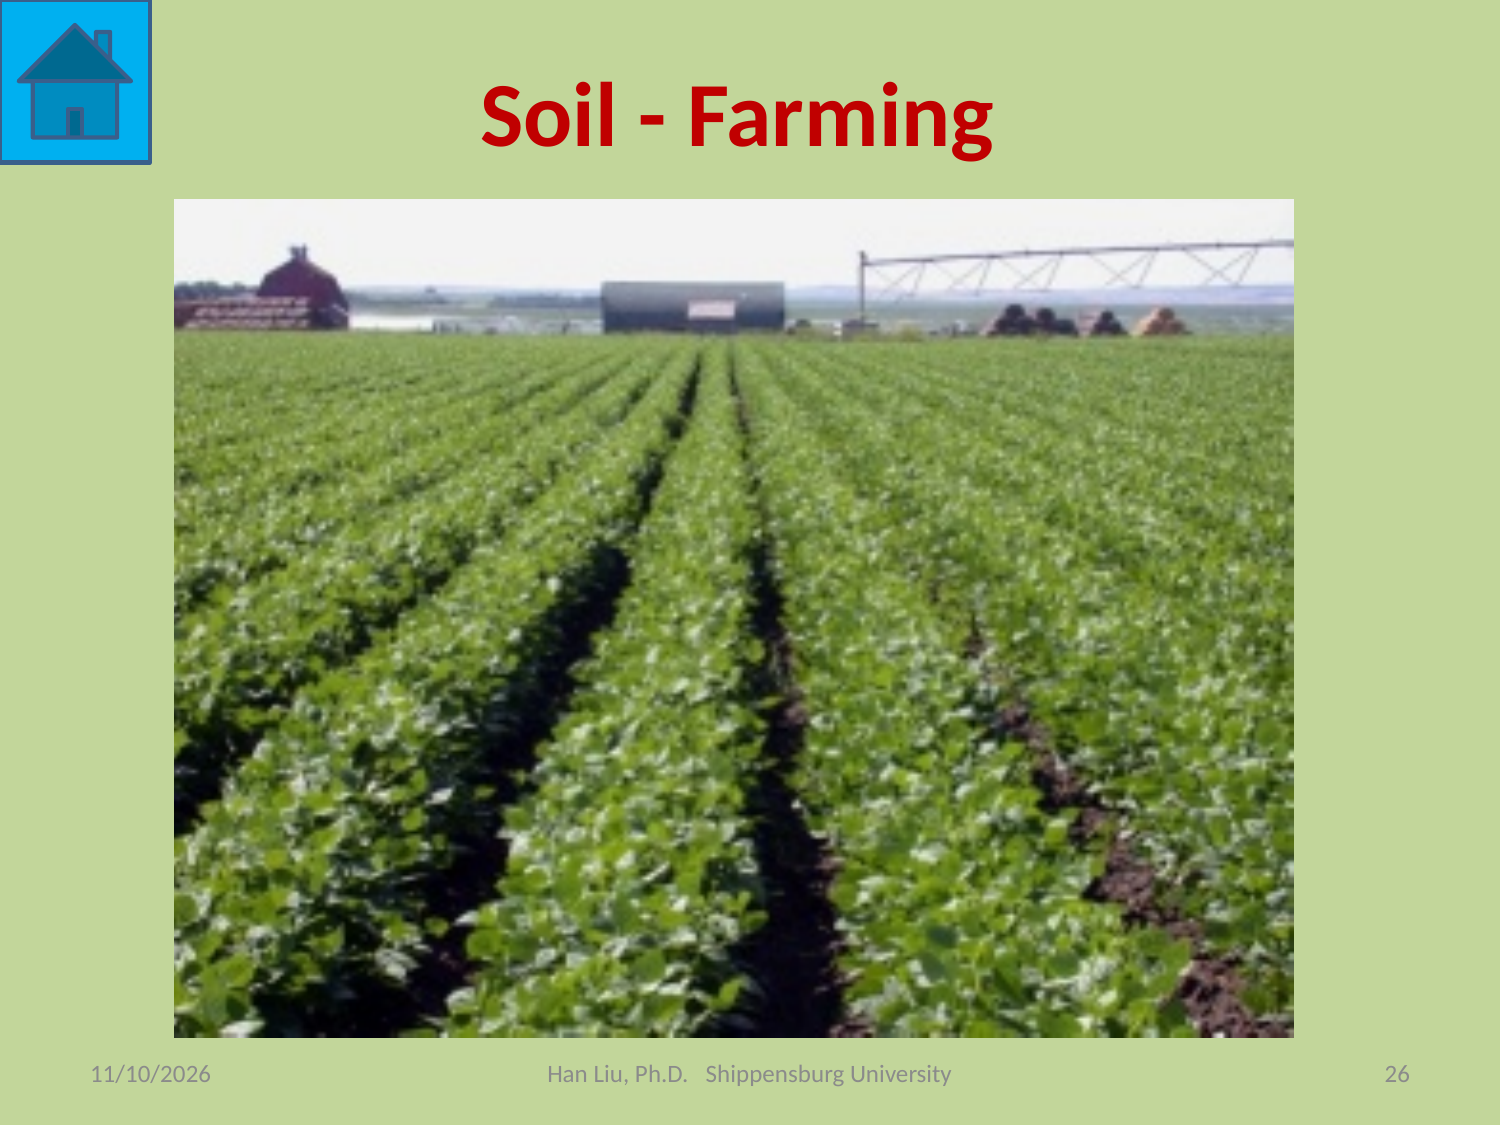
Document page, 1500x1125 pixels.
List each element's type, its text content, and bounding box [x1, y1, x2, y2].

title Soil - Farming [174, 45, 1300, 175]
picture [174, 199, 1294, 1038]
footer Han Liu, Ph.D. Shippensburg University [512, 1047, 988, 1103]
text_box [0, 0, 152, 165]
slide_number 26 [1074, 1042, 1425, 1103]
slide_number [75, 1042, 425, 1103]
